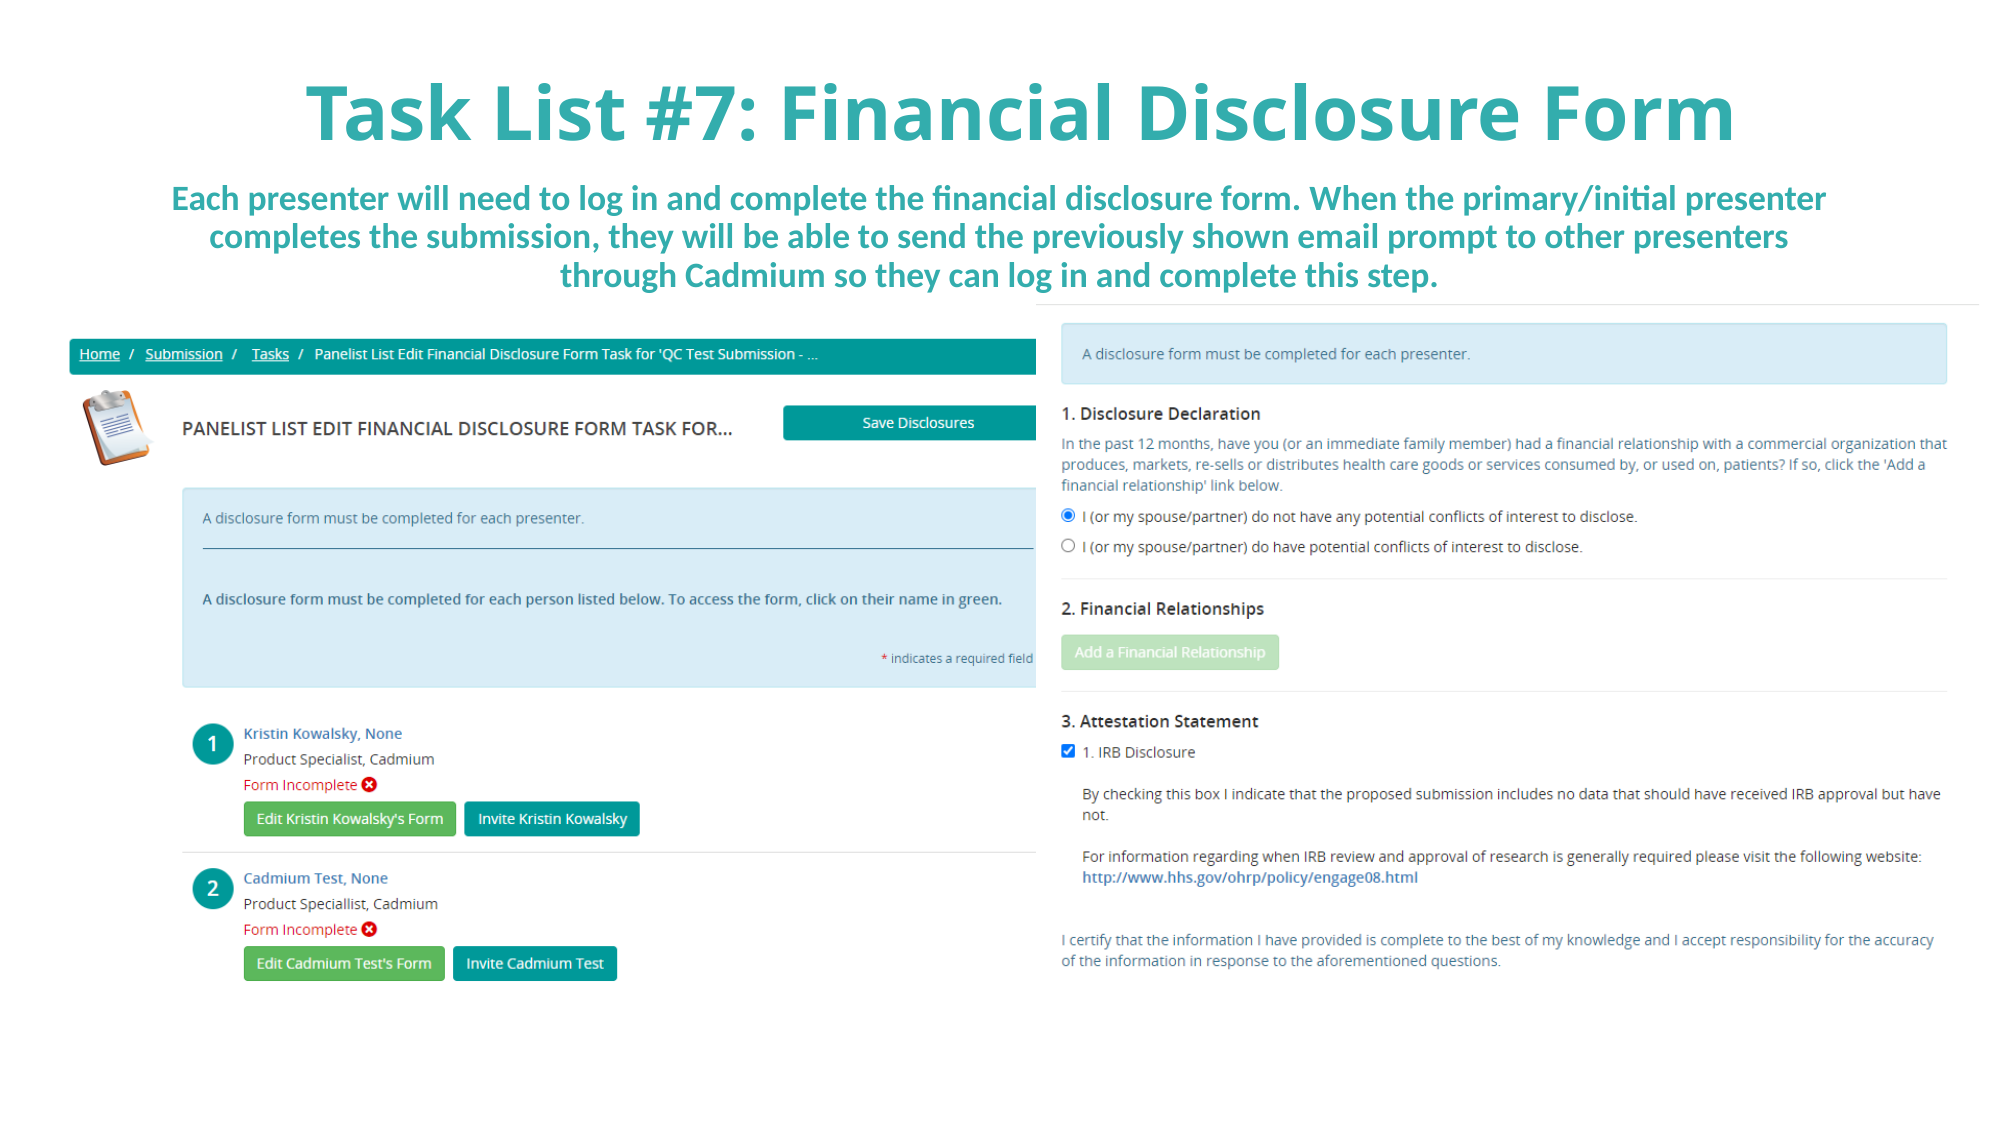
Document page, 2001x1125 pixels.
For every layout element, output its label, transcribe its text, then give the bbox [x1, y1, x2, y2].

list Each presenter will need to log in and complete the financial disclosure form. When the primary/initial presenter completes the submission, they will be able to send the previously shown email prompt to other presenters through Cadmium so they can log in and complete this step. [137, 172, 1863, 304]
picture [44, 303, 1980, 1017]
title Task List #7: Financial Disclosure Form [181, 59, 1863, 172]
